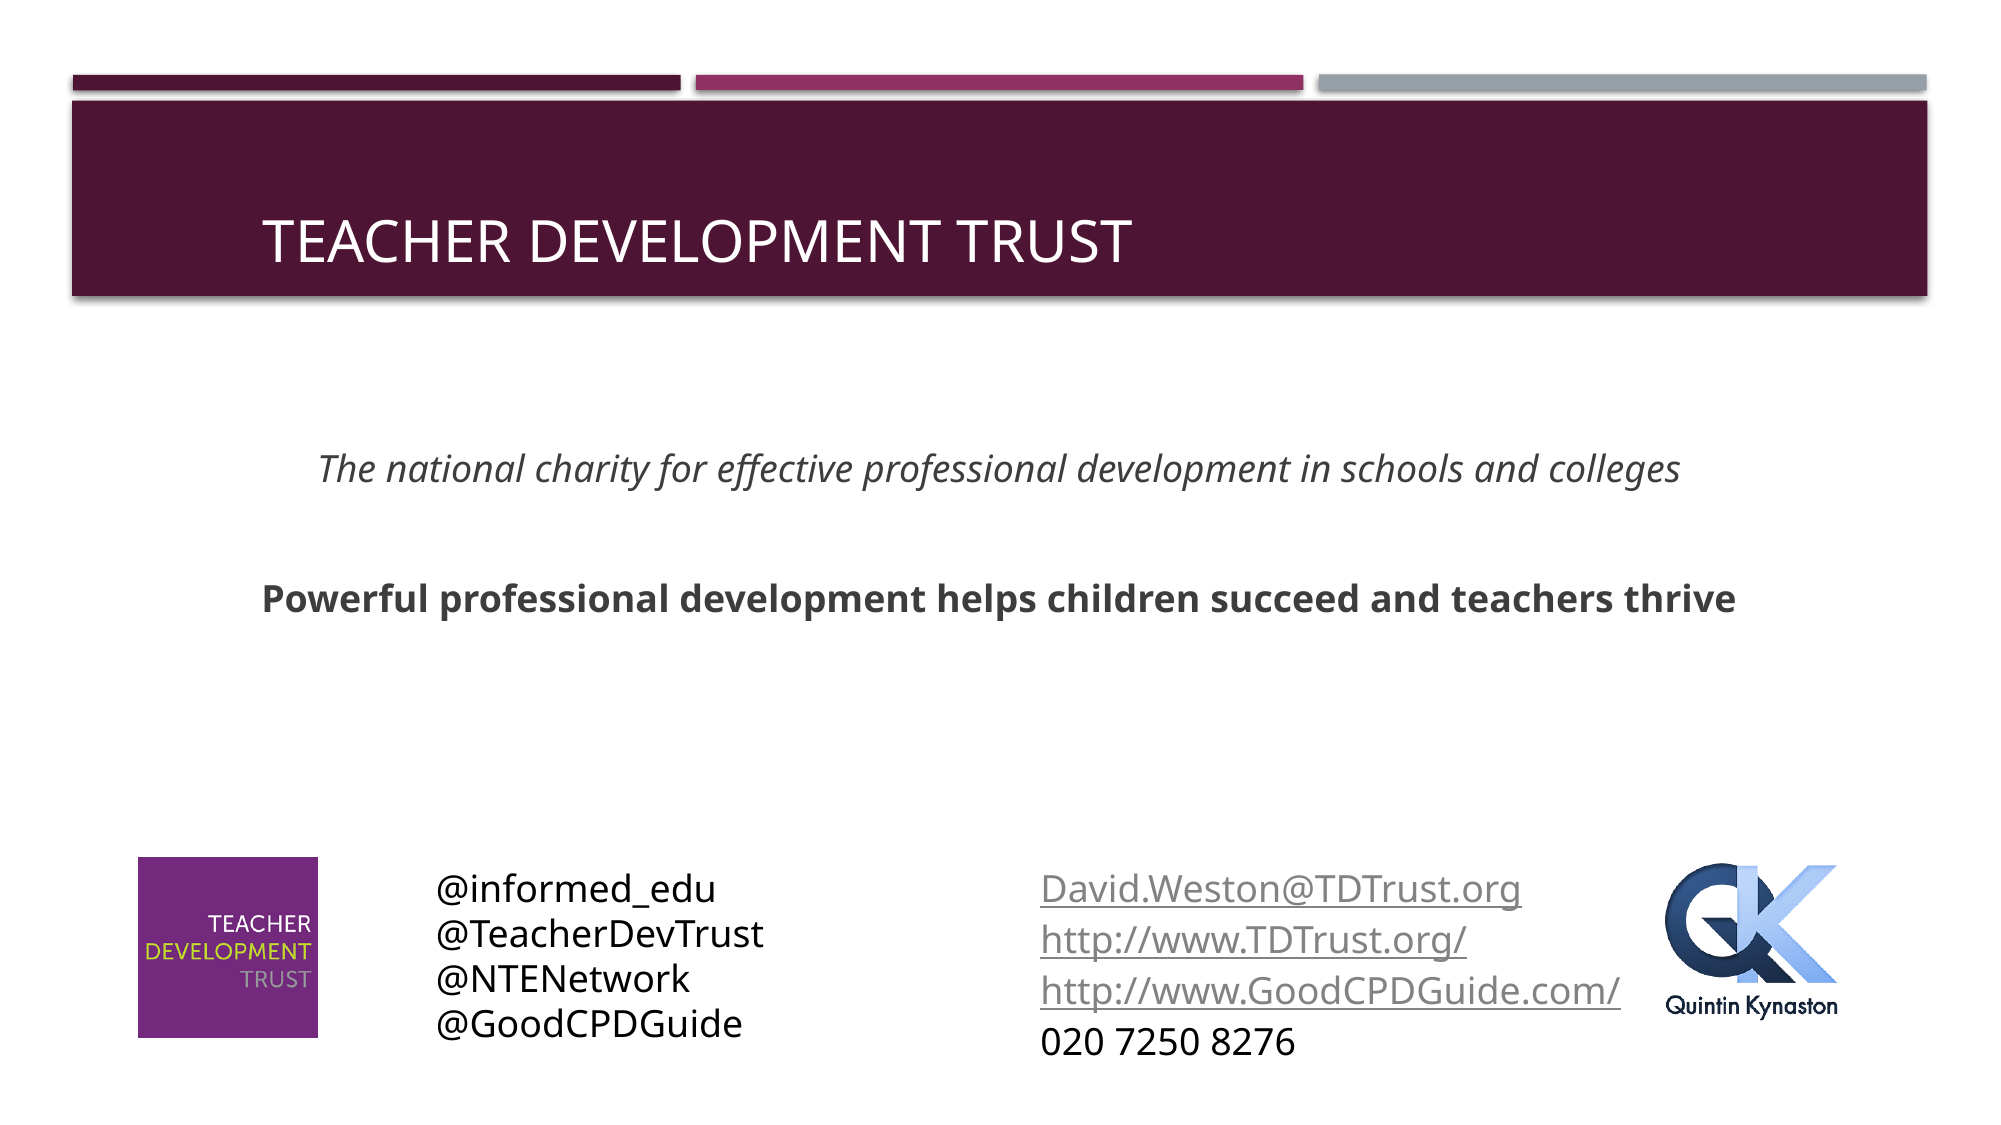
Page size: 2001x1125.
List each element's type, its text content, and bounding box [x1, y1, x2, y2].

text_box @informed_edu @TeacherDevTrust @NTENetwork @GoodCPDGuide David.Weston@TDTrust.org http://www.TDTrust.org/ http://www.GoodCPDGuide.com/ 020 7250 8276 [421, 857, 1660, 1125]
picture [137, 857, 319, 1039]
picture [1658, 857, 1844, 1041]
list The national charity for effective professional development in schools and colleges Powerful professional development helps children succeed and teachers thrive [95, 357, 1905, 772]
title Teacher Development Trust [95, 115, 1905, 282]
